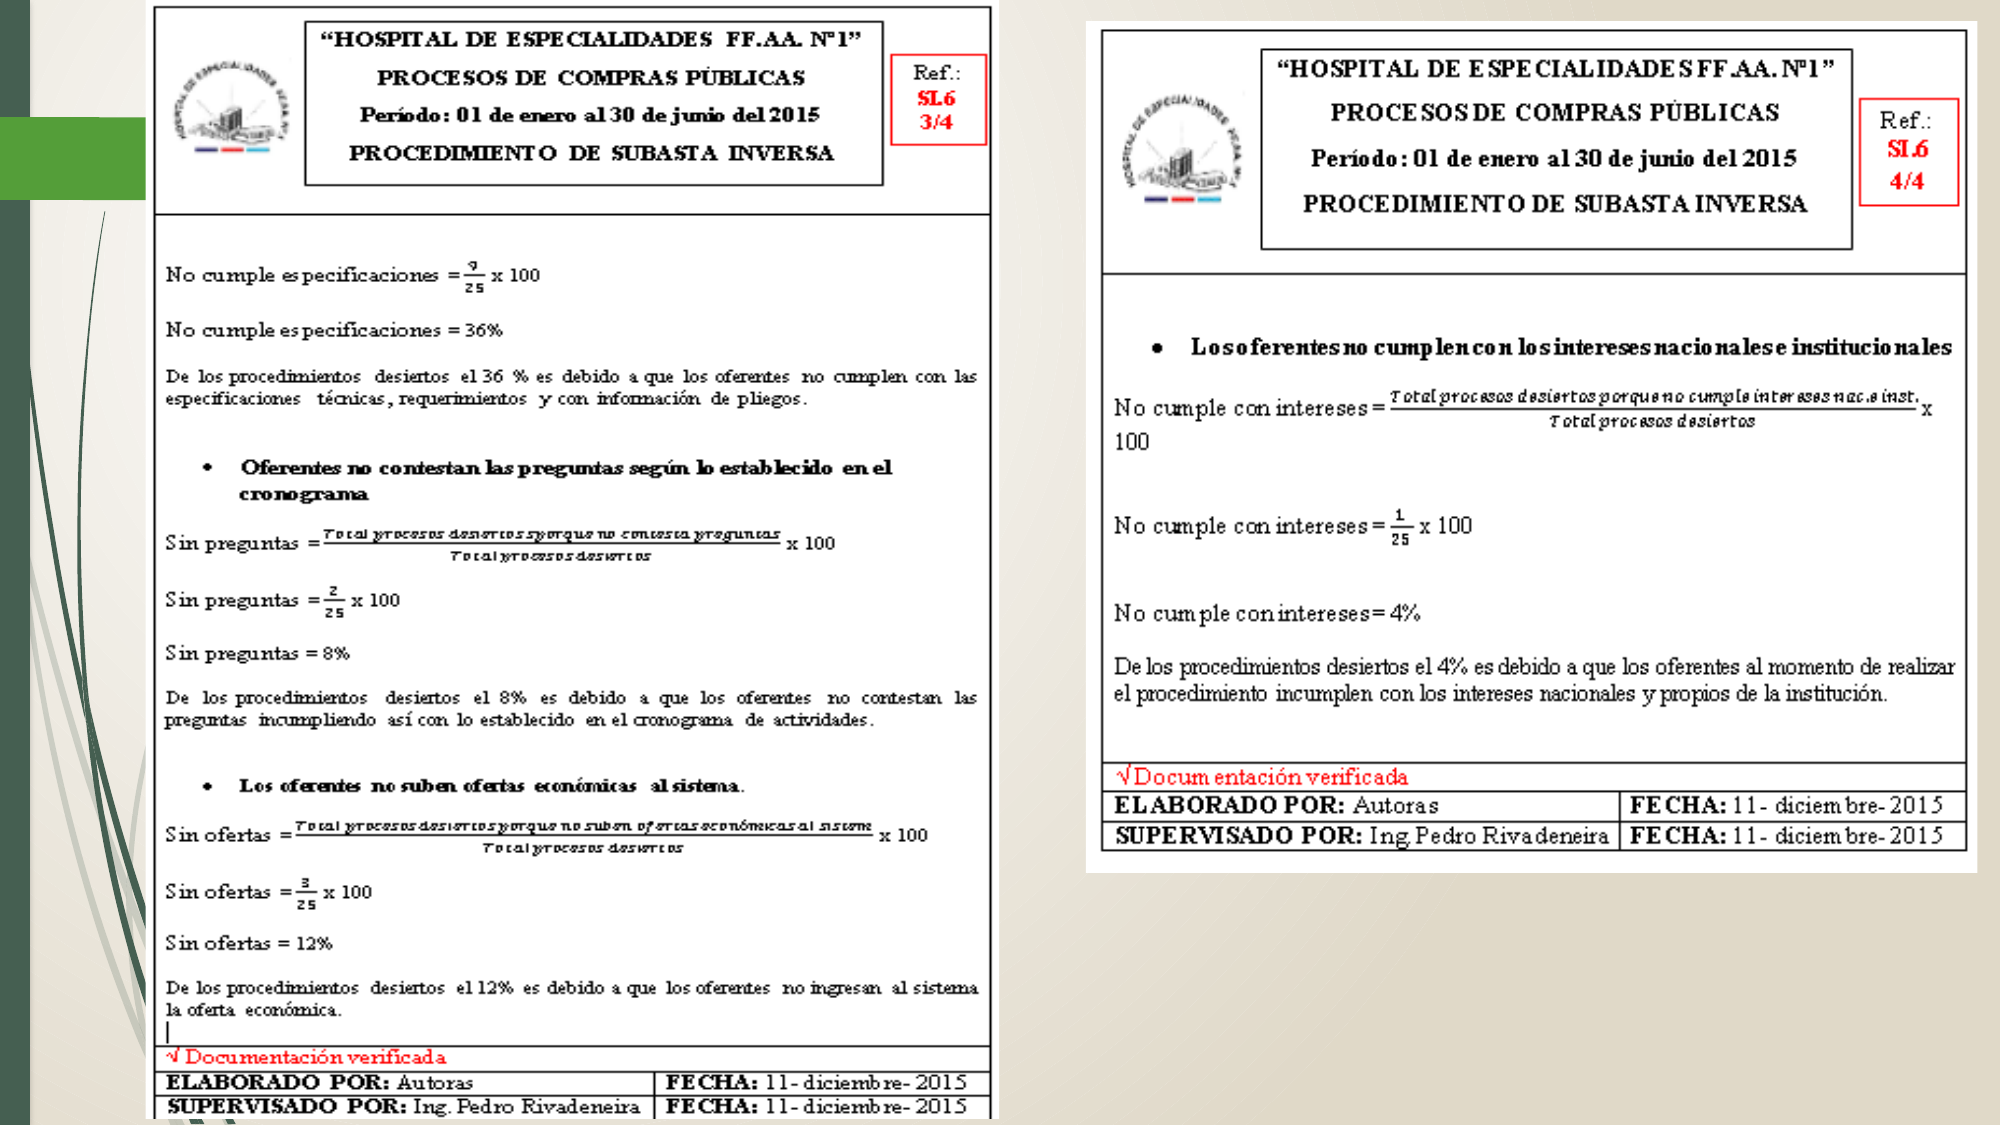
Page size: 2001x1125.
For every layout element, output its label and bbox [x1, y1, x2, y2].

picture [145, 0, 1000, 1119]
picture [1085, 20, 1978, 873]
